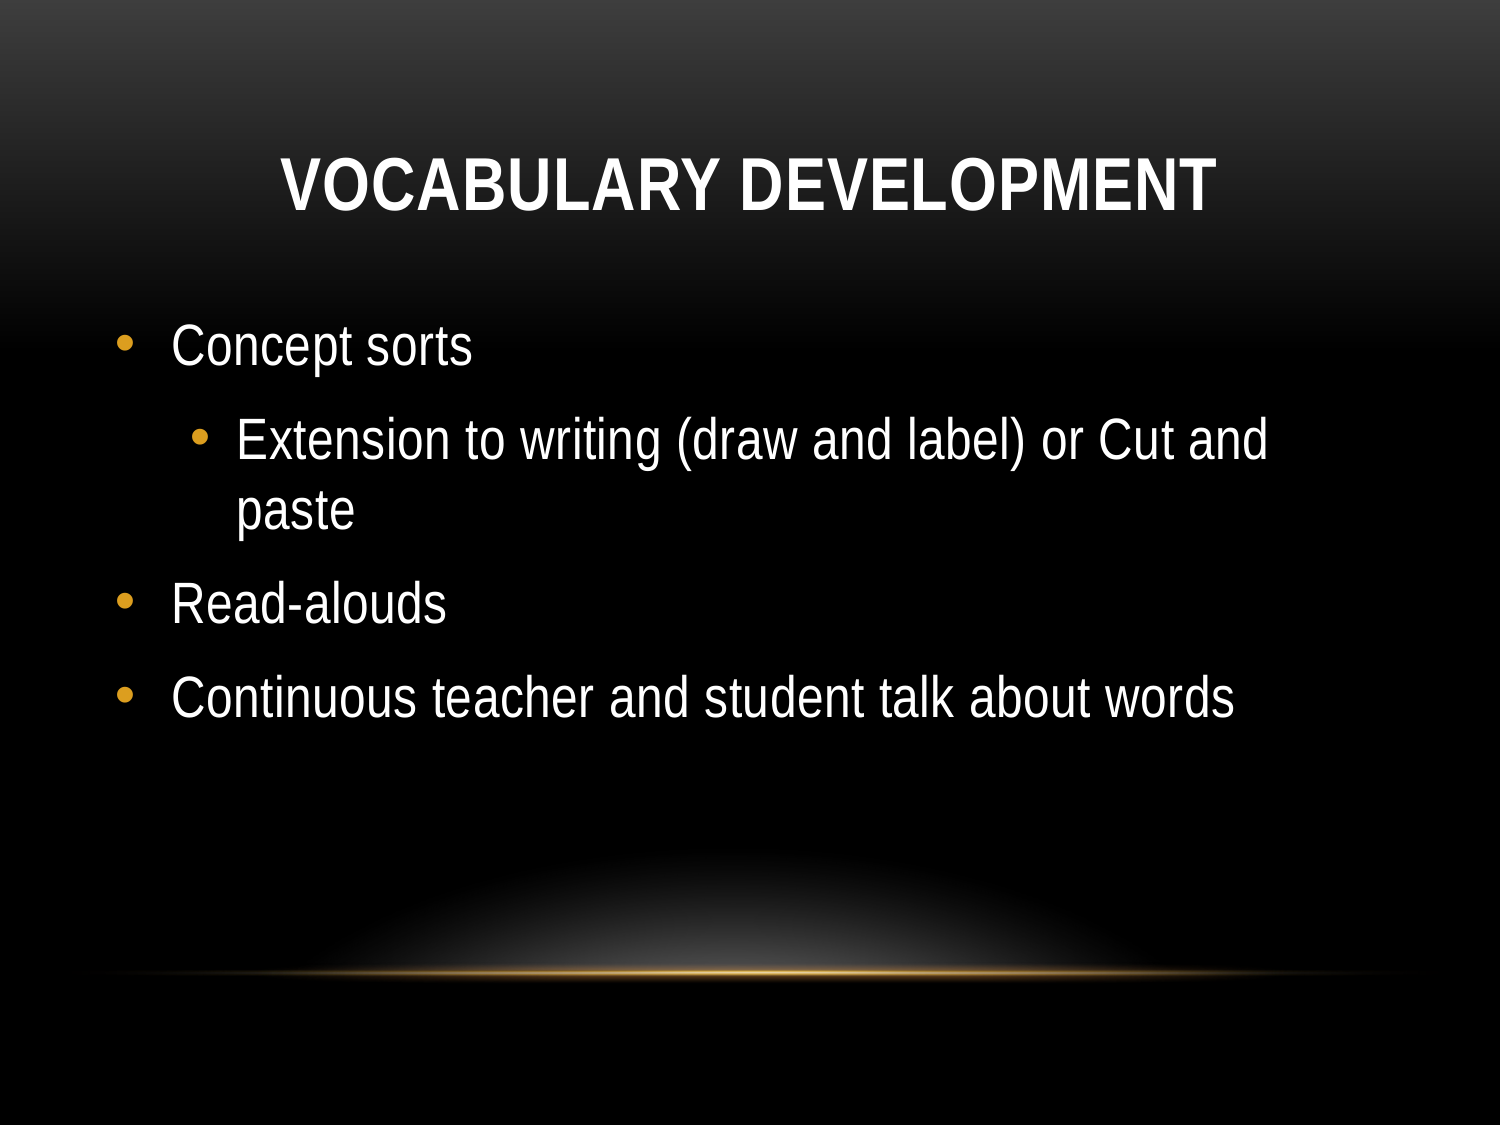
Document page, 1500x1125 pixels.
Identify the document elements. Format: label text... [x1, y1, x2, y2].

list Concept sorts Extension to writing (draw and label) or Cut and paste Read-alouds Continuous teacher and student talk about words [99, 299, 1400, 975]
picture [0, 0, 1500, 1125]
title Vocabulary development [99, 45, 1400, 233]
